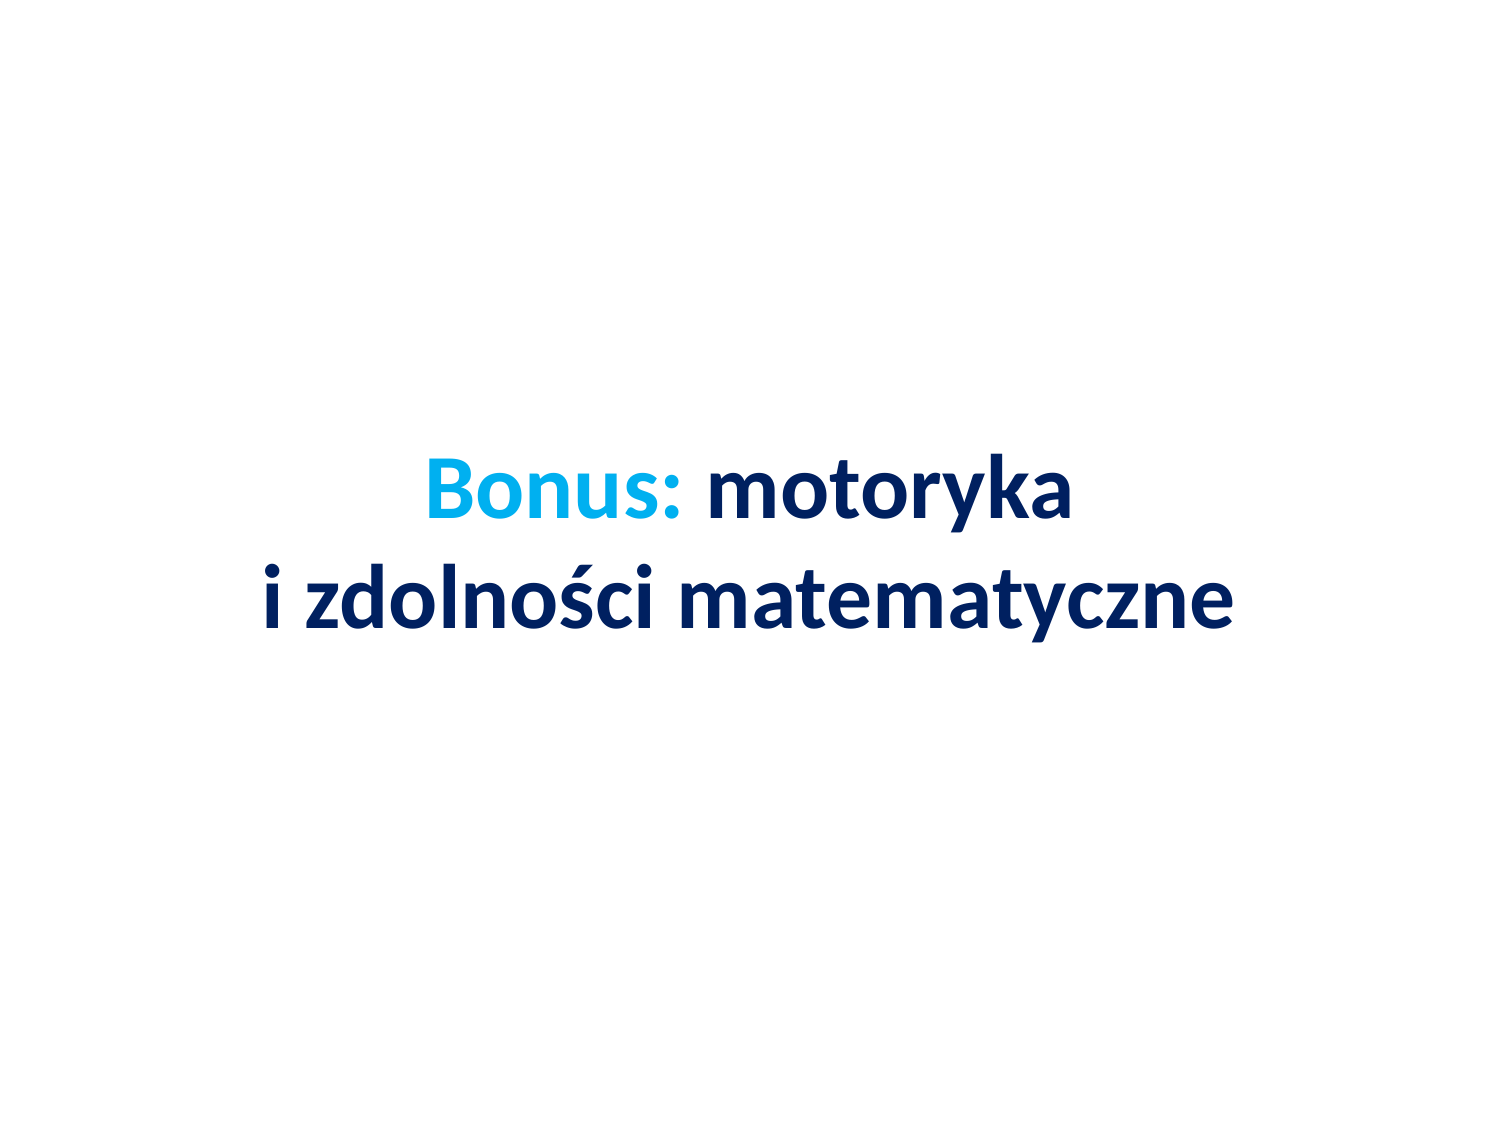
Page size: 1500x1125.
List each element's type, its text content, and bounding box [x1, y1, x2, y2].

text_box Bonus: motoryka i zdolności matematyczne [112, 415, 1388, 657]
